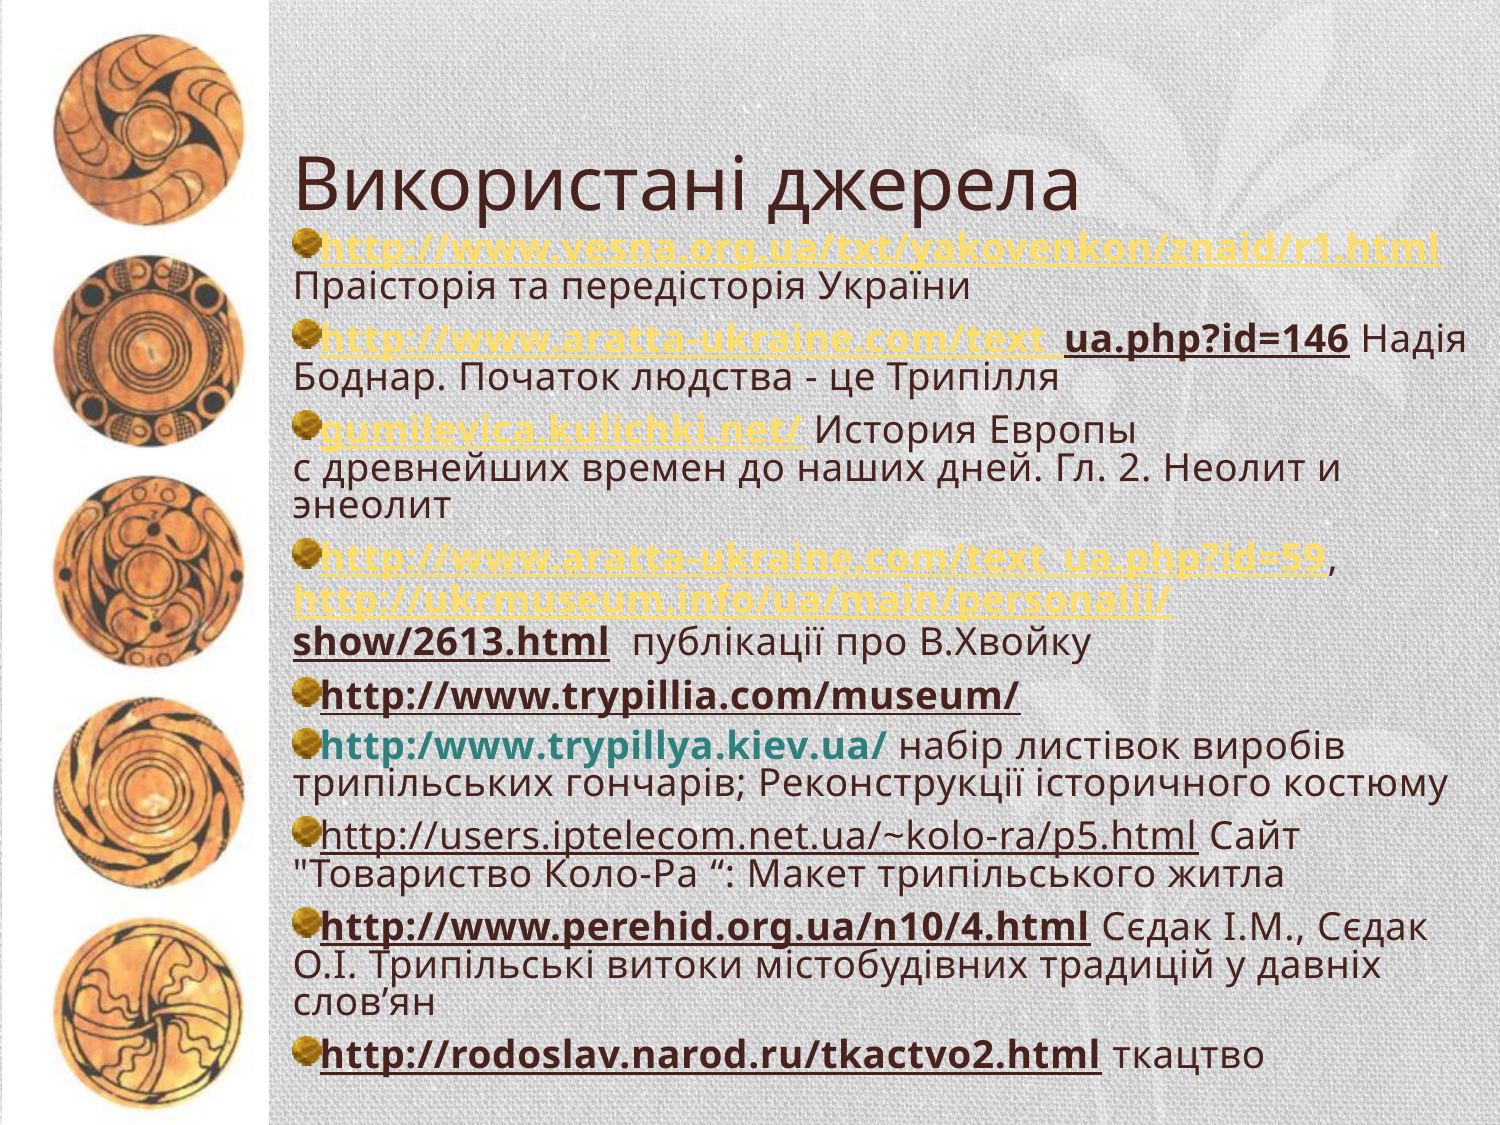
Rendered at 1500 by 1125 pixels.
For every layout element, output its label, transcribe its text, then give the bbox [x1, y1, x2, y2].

picture [292, 538, 322, 569]
picture [292, 728, 322, 759]
picture [292, 228, 322, 258]
picture [292, 1036, 322, 1066]
picture [292, 677, 322, 707]
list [1, 0, 269, 1125]
picture [292, 410, 322, 440]
picture [292, 907, 322, 938]
list http://www.vesna.org.ua/txt/yakovenkon/znaid/r1.html Праісторія та передісторія України http://www.aratta-ukraine.com/text_ ua.php?id=146 Надія Боднар. Початок людства - це Трипілля gumilevica.kulichki.net/ История Европы с древнейших времен до наших дней. Гл. 2. Неолит и энеолит http://www.aratta-ukraine.com/text_ua.php?id=59, http://ukrmuseum.info/ua/main/personalii/ show/2613.html публікації про В.Хвойку http://www.trypillia.com/museum/ http:/www.trypillya.kiev.ua/ набір листівок виробів трипільських гончарів; Реконструкції історичного костюму http://users.iptelecom.net.ua/~kolo-ra/p5.html Сайт "Товариство Коло-Ра “: Макет трипільського житла http://www.perehid.org.ua/n10/4.html Сєдак І.М., Сєдак О.І. Трипільські витоки містобудівних традицій у давніх слов’ян http://rodoslav.narod.ru/tkactvo2.html ткацтво [278, 220, 1500, 1094]
picture [292, 319, 322, 349]
picture [292, 816, 322, 847]
title Використані джерела [278, 45, 1425, 220]
